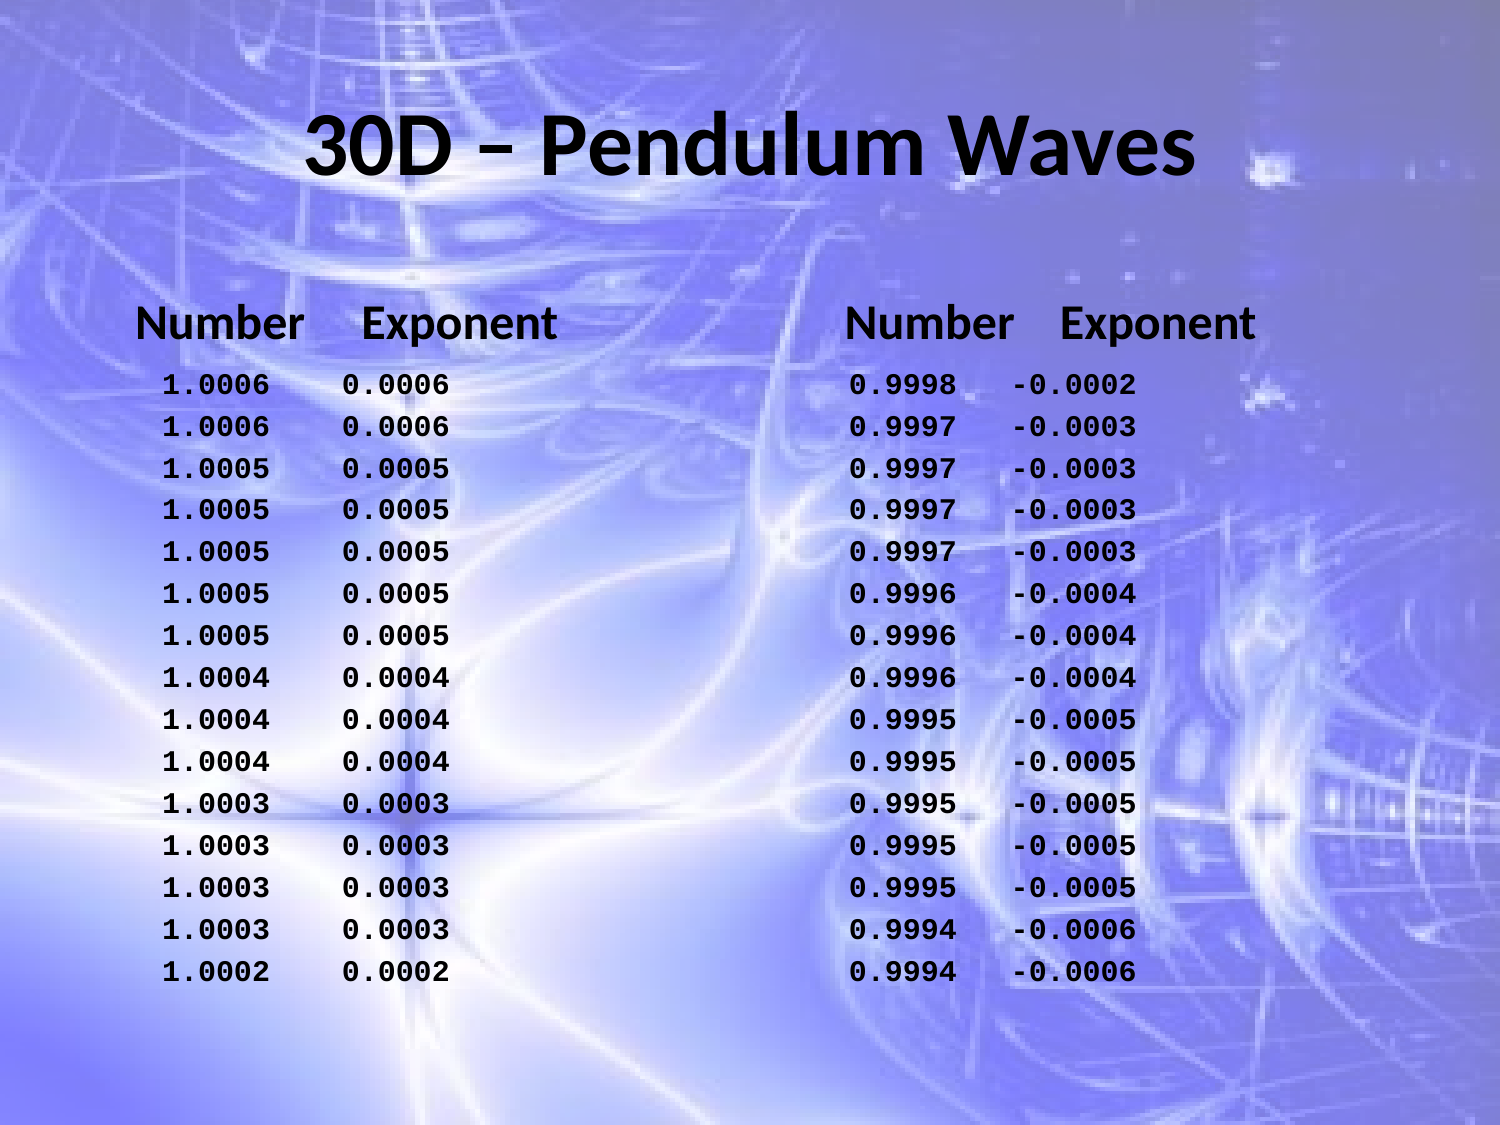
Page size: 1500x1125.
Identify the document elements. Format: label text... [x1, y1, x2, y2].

list 0.9998 -0.0002 0.9997 -0.0003 0.9997 -0.0003 0.9997 -0.0003 0.9997 -0.0003 0.9996 -0.0004 0.9996 -0.0004 0.9996 -0.0004 0.9995 -0.0005 0.9995 -0.0005 0.9995 -0.0005 0.9995 -0.0005 0.9995 -0.0005 0.9994 -0.0006 0.9994 -0.0006 [761, 356, 1425, 1005]
list Number Exponent [75, 251, 738, 356]
list Number Exponent [761, 251, 1425, 356]
list 1.0006 0.0006 1.0006 0.0006 1.0005 0.0005 1.0005 0.0005 1.0005 0.0005 1.0005 0.0005 1.0005 0.0005 1.0004 0.0004 1.0004 0.0004 1.0004 0.0004 1.0003 0.0003 1.0003 0.0003 1.0003 0.0003 1.0003 0.0003 1.0002 0.0002 [75, 356, 738, 1005]
title 30D – Pendulum Waves [75, 45, 1425, 233]
